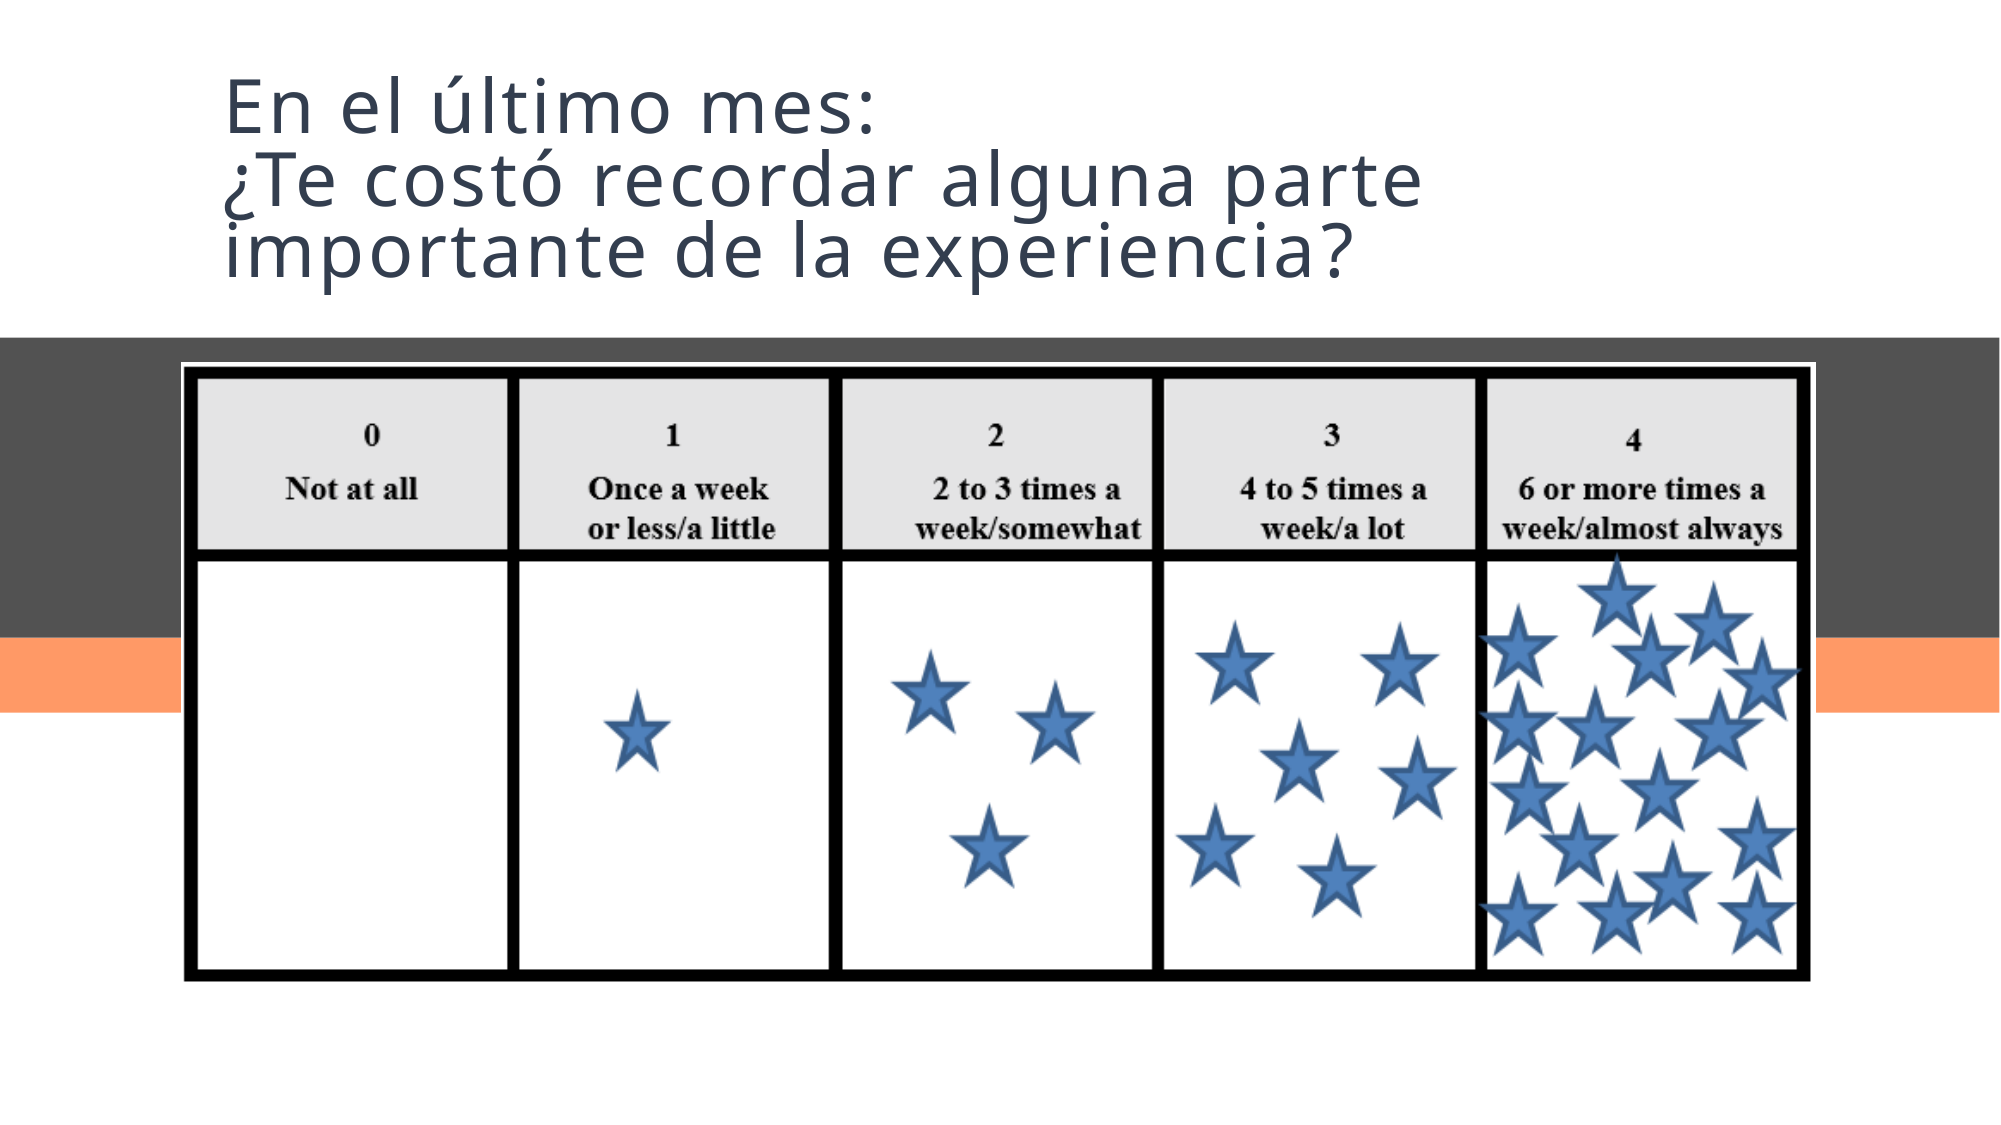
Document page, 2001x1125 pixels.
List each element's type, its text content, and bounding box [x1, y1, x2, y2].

picture [180, 362, 1816, 987]
title En el último mes: ¿Te costó recordar alguna parte importante de la experiencia? [208, 38, 1880, 331]
